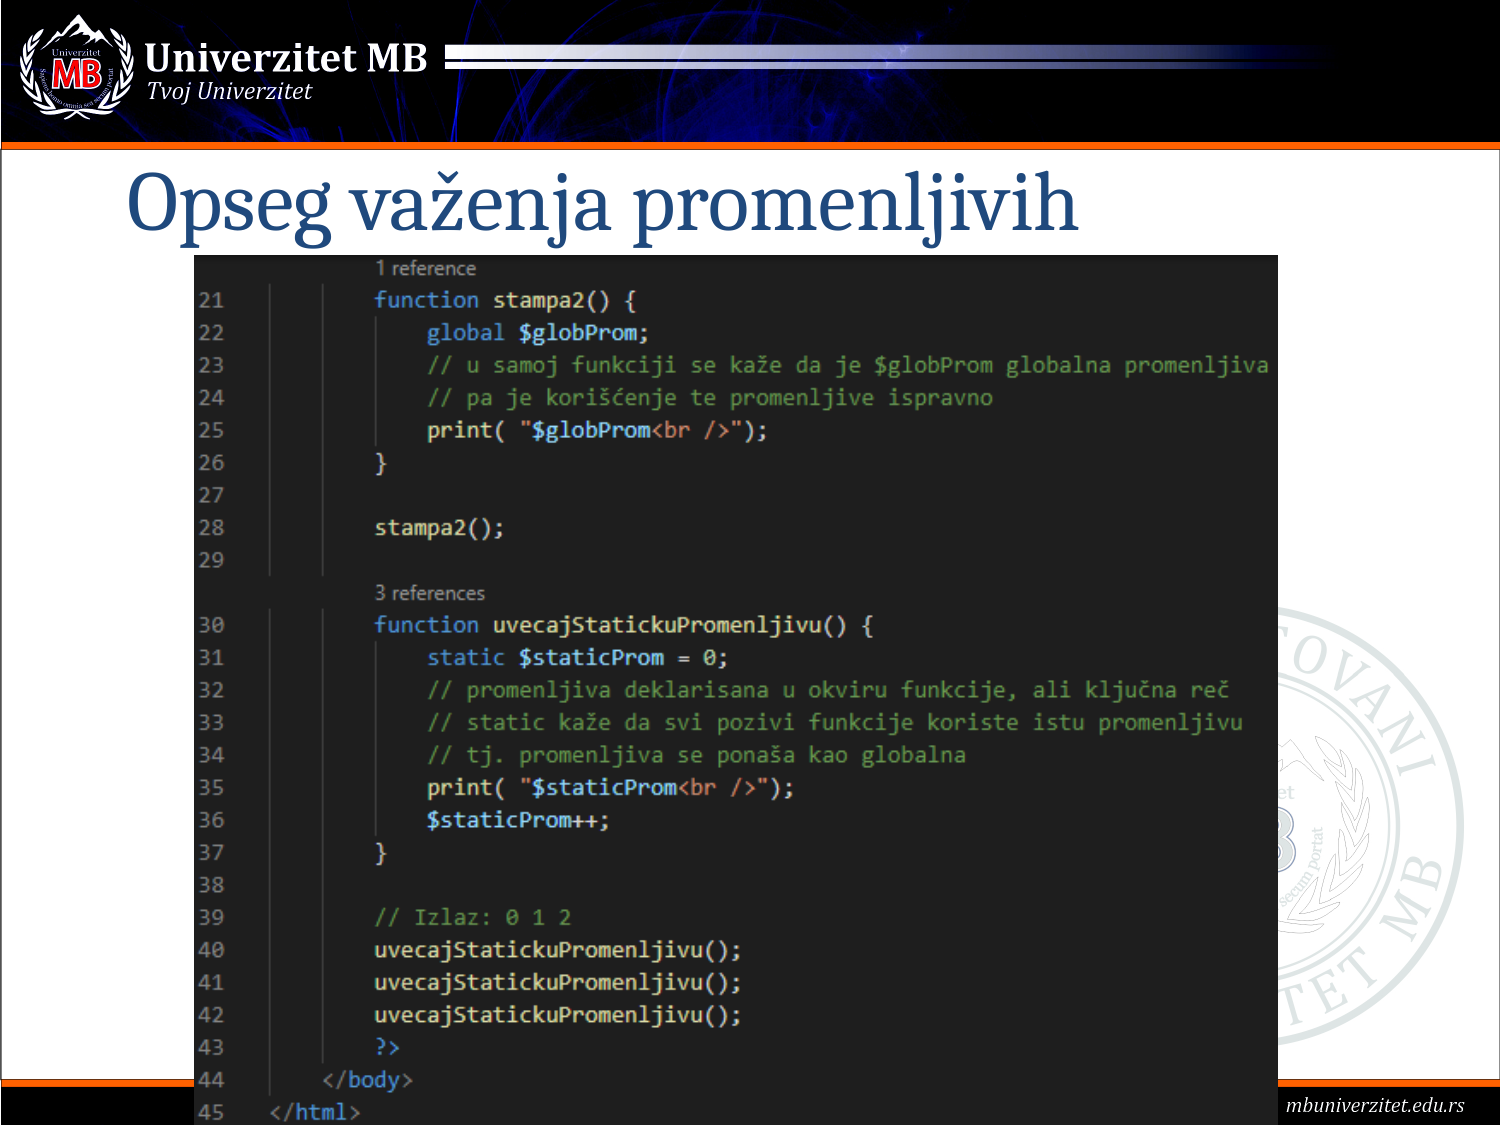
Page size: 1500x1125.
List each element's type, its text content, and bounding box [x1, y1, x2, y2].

picture [0, 0, 1500, 1125]
text_box Opseg važenja promenljivih [112, 137, 1388, 256]
